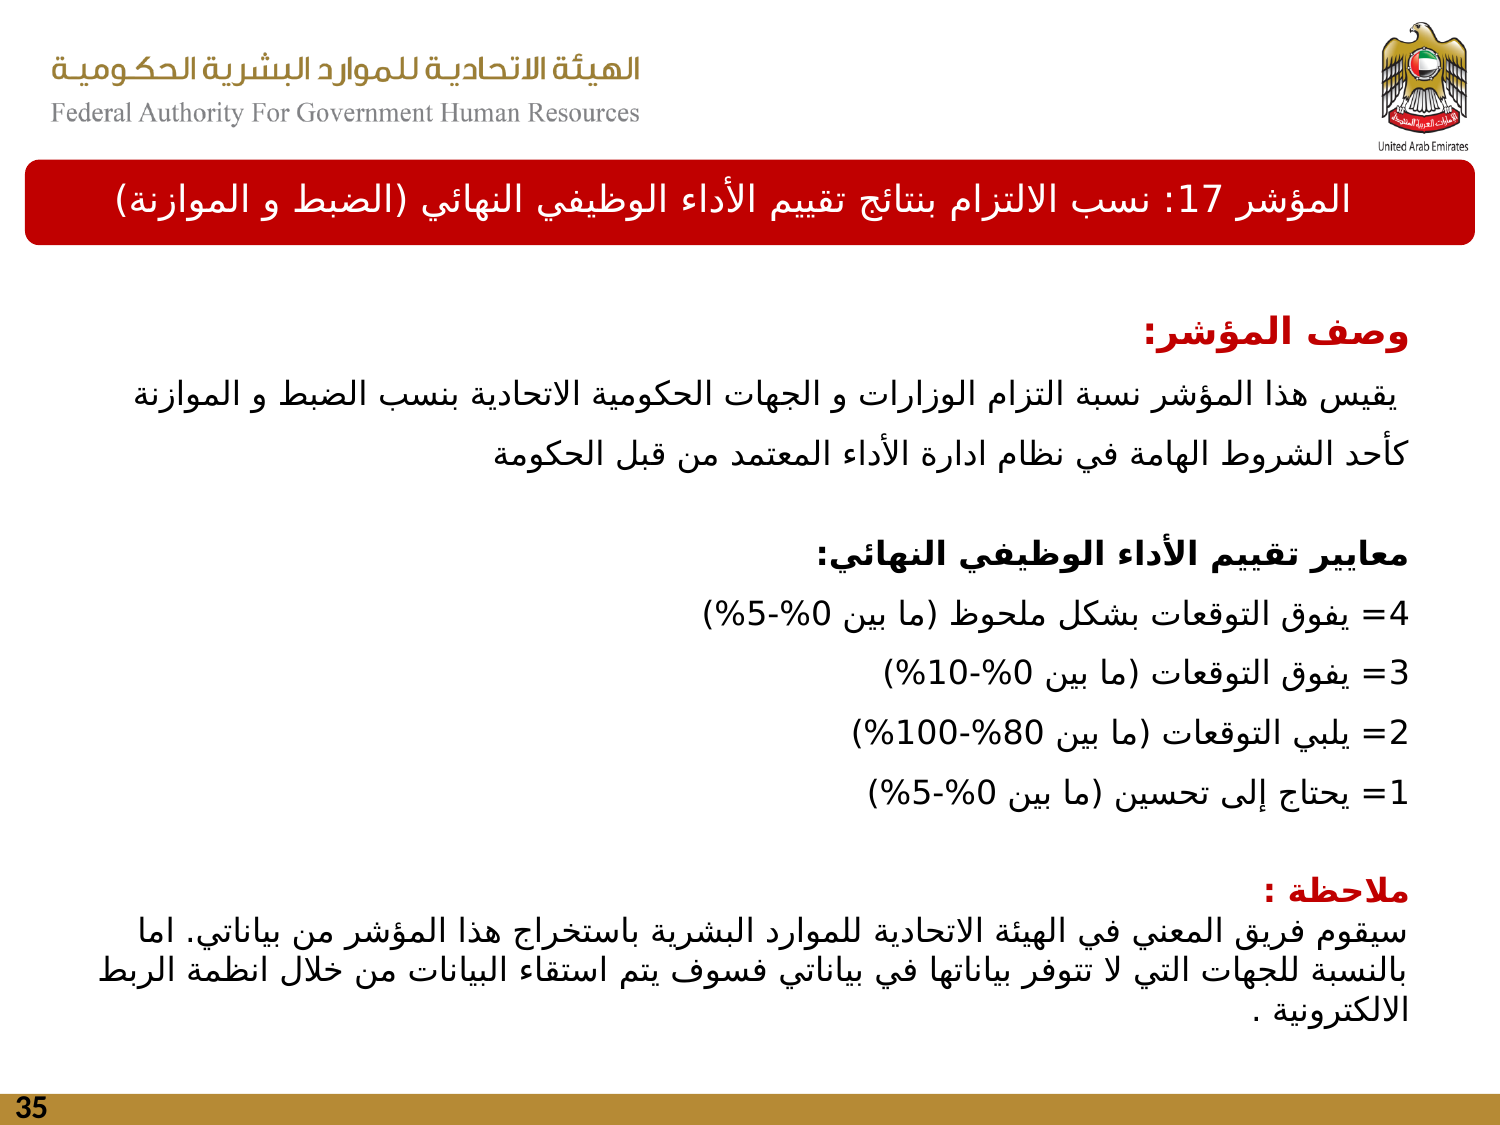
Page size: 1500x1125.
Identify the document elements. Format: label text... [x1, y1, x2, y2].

picture [1366, 12, 1475, 159]
picture [24, 30, 675, 141]
text_box 35 [0, 1077, 350, 1125]
text_box المؤشر 17: نسب الالتزام بنتائج تقييم الأداء الوظيفي النهائي (الضبط و الموازنة) [40, 167, 1425, 238]
text_box [22, 157, 1478, 248]
text_box وصف المؤشر: يقيس هذا المؤشر نسبة التزام الوزارات و الجهات الحكومية الاتحادية بنسب الضبط و الموازنة كأحد الشروط الهامة في نظام ادارة الأداء المعتمد من قبل الحكومة معايير تقييم الأداء الوظيفي النهائي: 4= يفوق التوقعات بشكل ملحوظ (ما بين 0%-5%) 3= يفوق التوقعات (ما بين 0%-10%) 2= يلبي التوقعات (ما بين 80%-100%) 1= يحتاج إلى تحسين (ما بين 0%-5%) ملاحظة : سيقوم فريق المعني في الهيئة الاتحادية للموارد البشرية باستخراج هذا المؤشر من بياناتي. اما بالنسبة للجهات التي لا تتوفر بياناتها في بياناتي فسوف يتم استقاء البيانات من خلال انظمة الربط الالكترونية . [74, 299, 1425, 1036]
